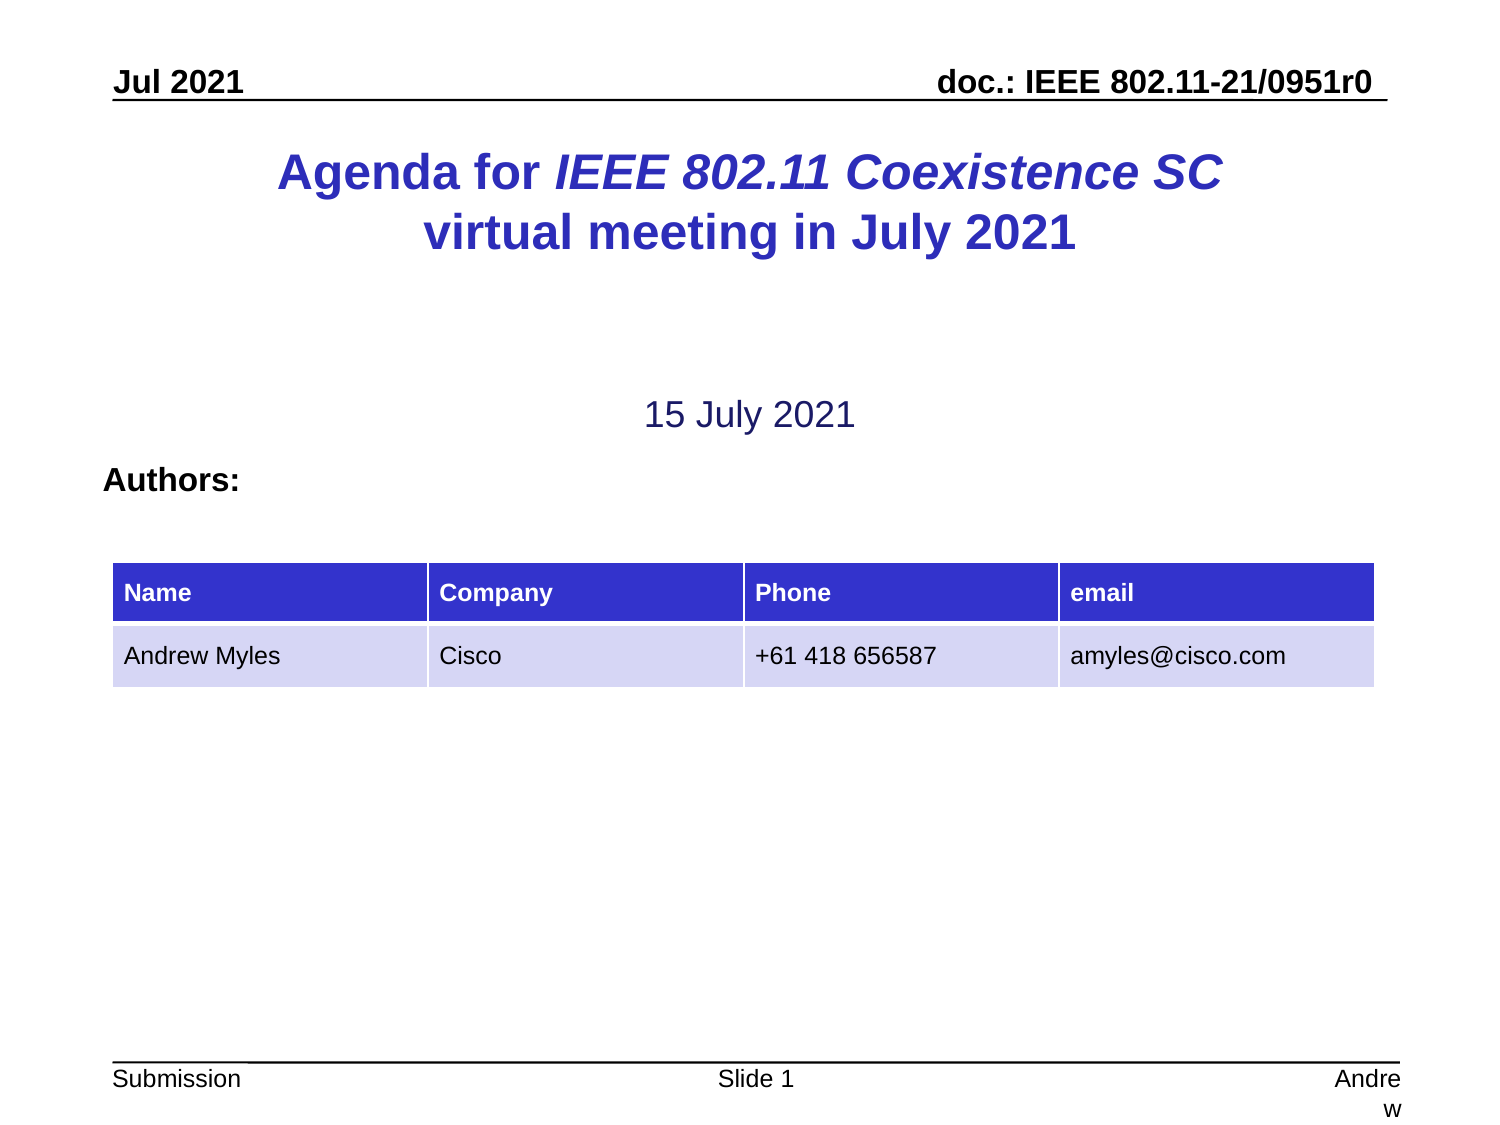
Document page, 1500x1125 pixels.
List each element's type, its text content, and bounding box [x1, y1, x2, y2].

table_header Phone [745, 563, 1058, 621]
table_cell +61 418 656587 [745, 626, 1058, 687]
table_header Name [113, 563, 427, 621]
footer Andrew Myles, Cisco [1320, 1061, 1402, 1093]
slide_number Slide 1 [709, 1061, 803, 1093]
table_cell Cisco [429, 626, 743, 687]
list 15 July 2021 [112, 382, 1388, 445]
text_box Authors: [87, 450, 325, 513]
table_cell amyles@cisco.com [1060, 626, 1374, 687]
table_cell Andrew Myles [113, 626, 427, 687]
table_header email [1060, 563, 1374, 621]
title Agenda for IEEE 802.11 Coexistence SC virtual meeting in July 2021 [112, 112, 1388, 288]
table_header Company [429, 563, 743, 621]
